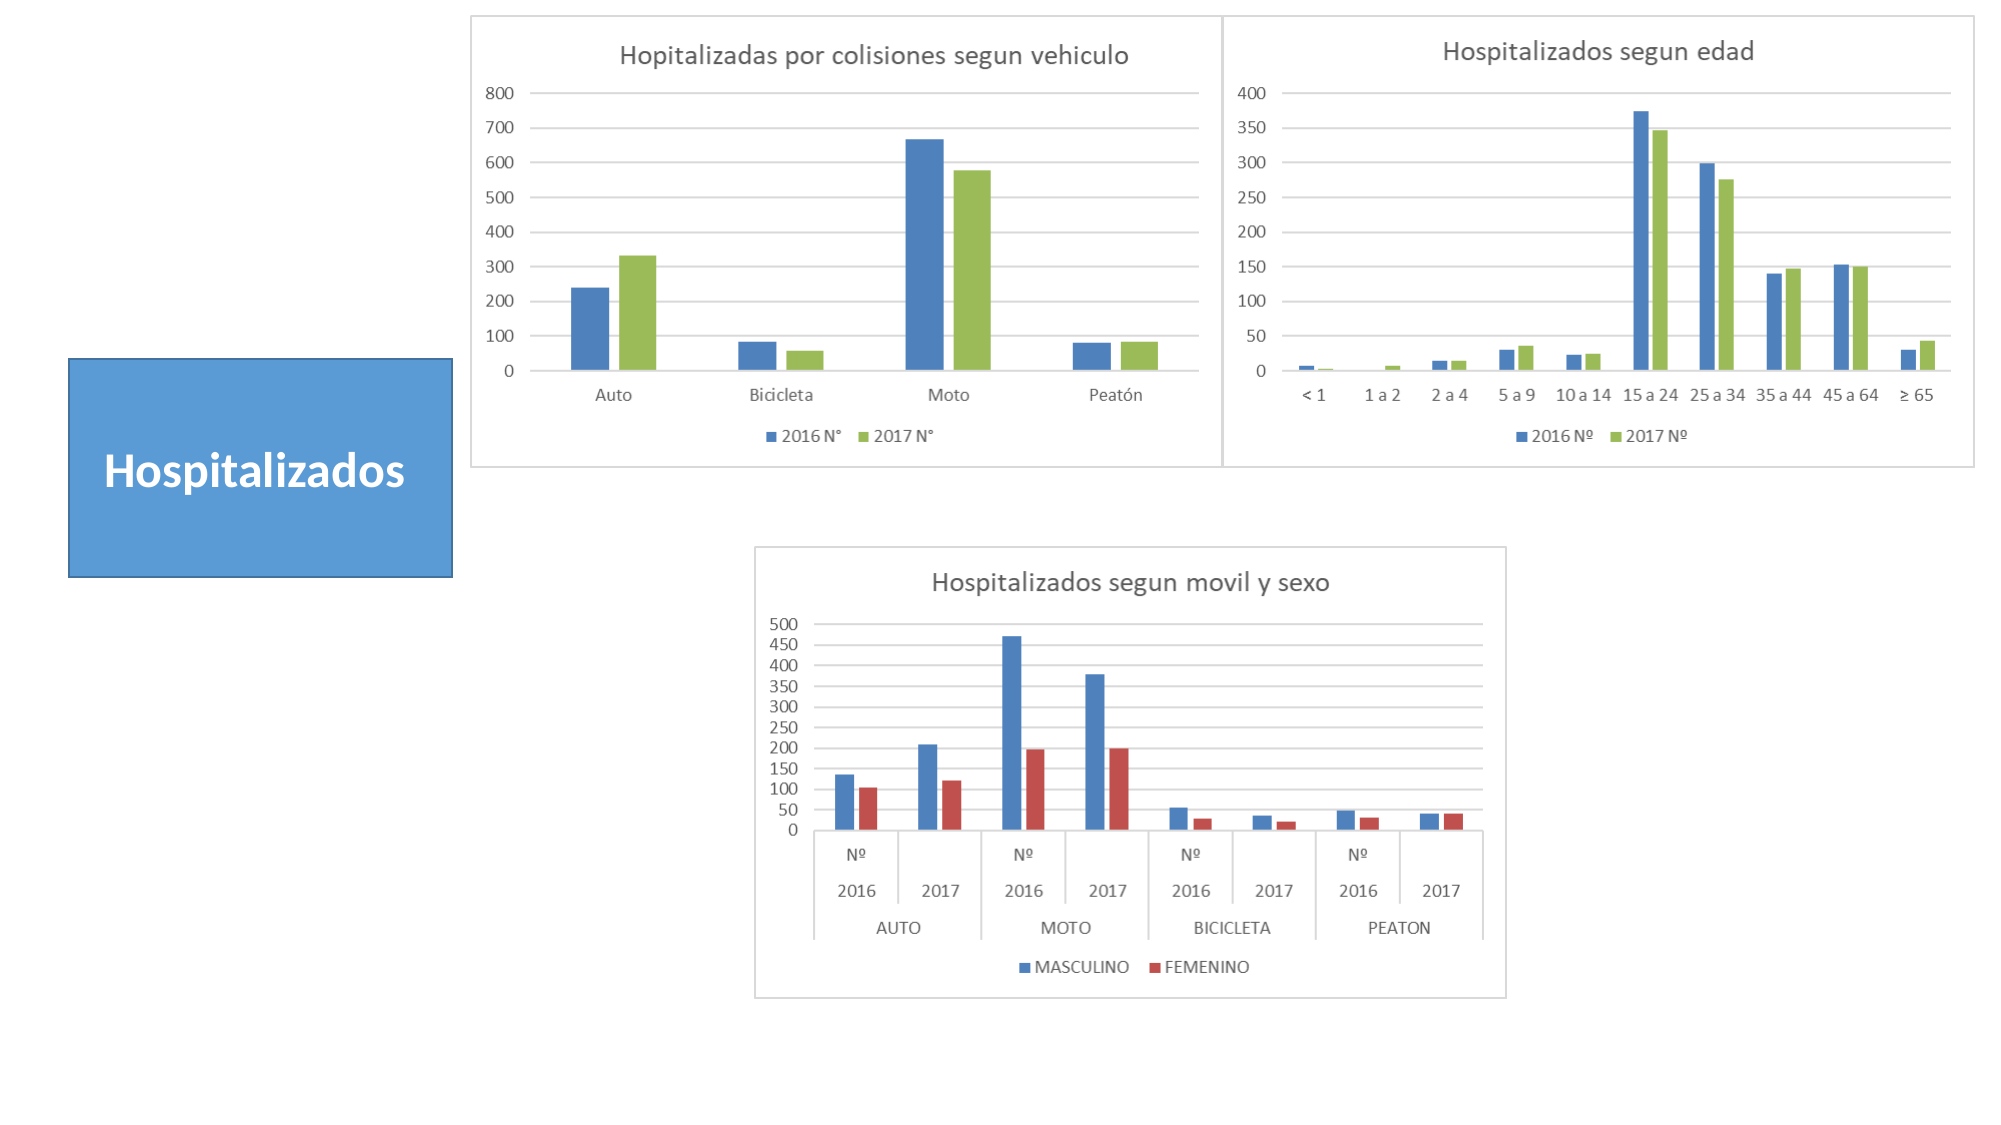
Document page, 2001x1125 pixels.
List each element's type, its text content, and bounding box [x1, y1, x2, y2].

picture [754, 546, 1507, 999]
text_box Hospitalizados [68, 358, 453, 578]
picture [470, 15, 1975, 468]
